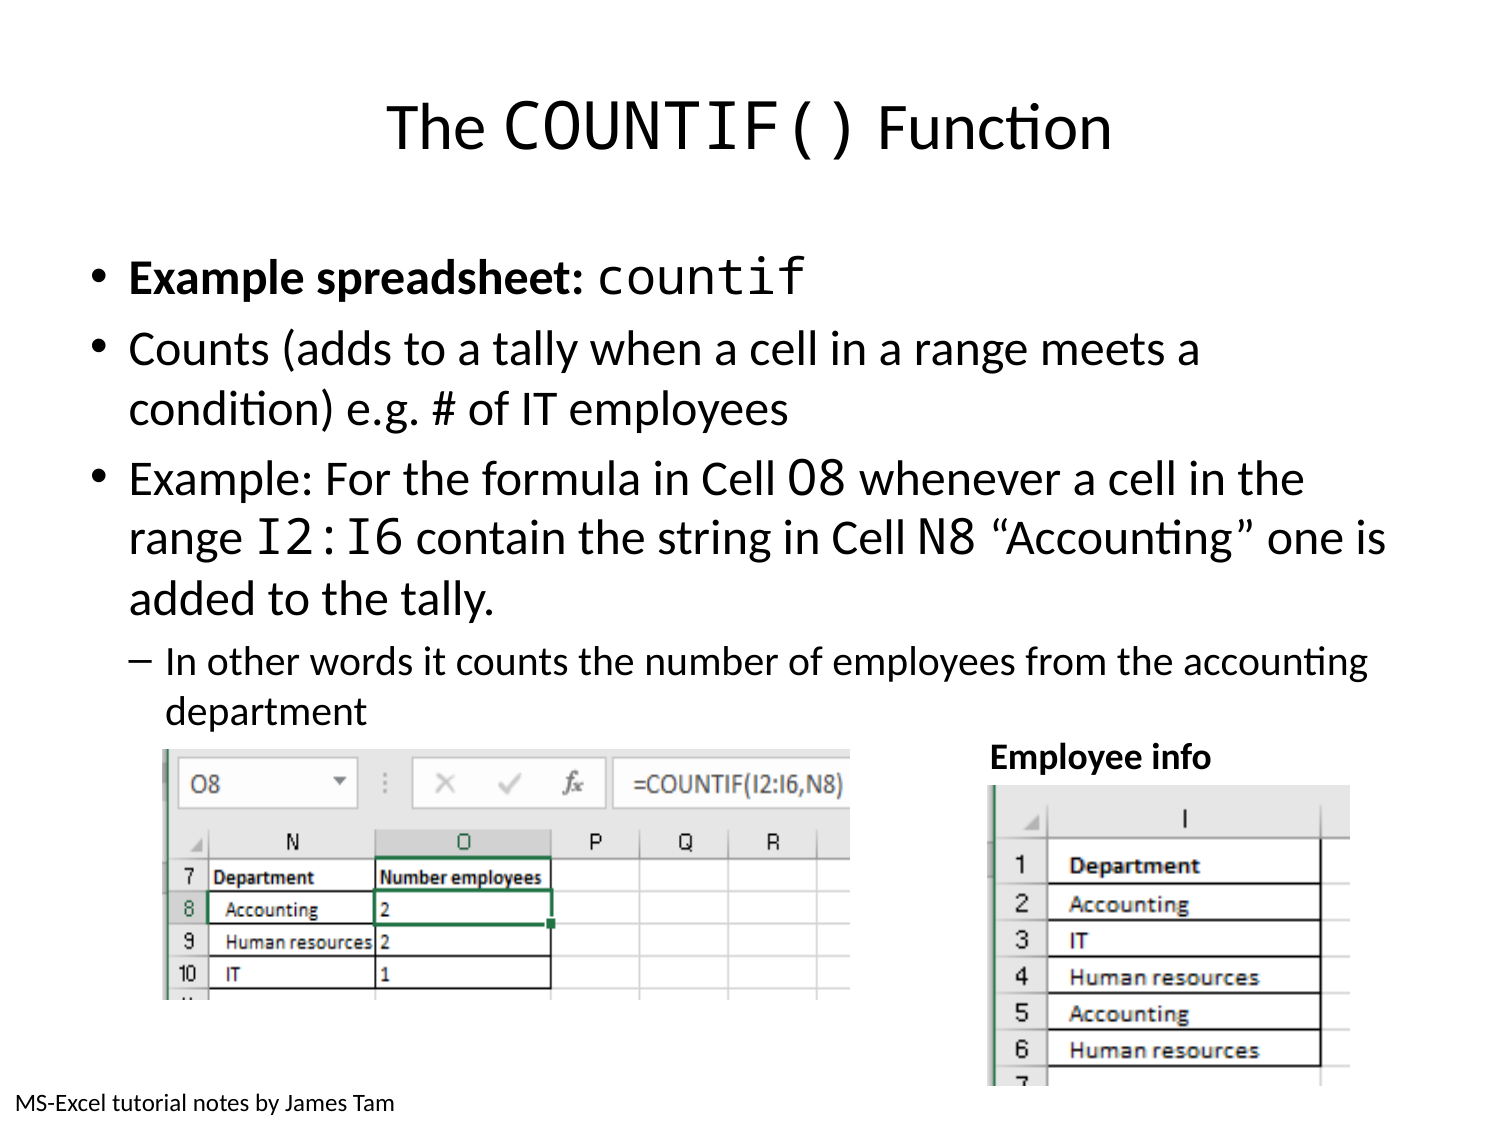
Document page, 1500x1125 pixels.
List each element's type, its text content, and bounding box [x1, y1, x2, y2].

list Example spreadsheet: countif Counts (adds to a tally when a cell in a range meets a condition) e.g. # of IT employees Example: For the formula in Cell O8 whenever a cell in the range I2:I6 contain the string in Cell N8 “Accounting” one is added to the tally. In other words it counts the number of employees from the accounting department [75, 237, 1425, 1063]
picture [162, 749, 851, 1001]
title The COUNTIF() Function [75, 45, 1425, 200]
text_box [974, 724, 1351, 1086]
